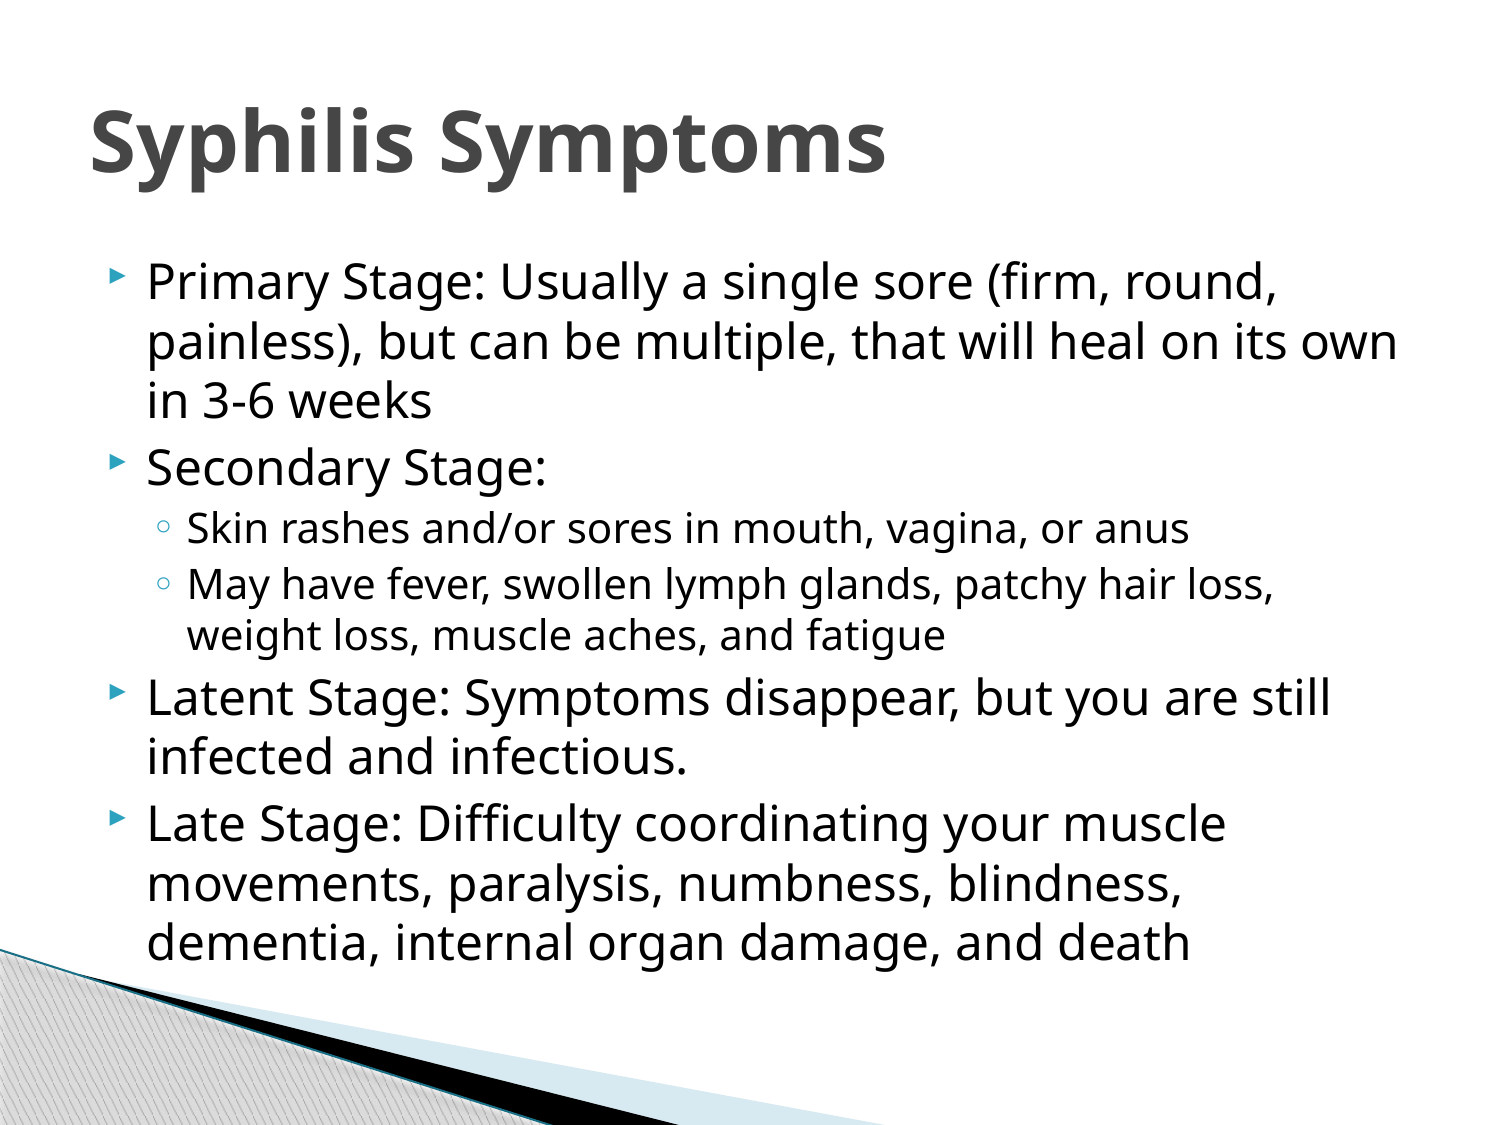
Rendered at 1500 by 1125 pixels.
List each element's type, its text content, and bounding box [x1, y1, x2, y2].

list Primary Stage: Usually a single sore (firm, round, painless), but can be multiple, that will heal on its own in 3-6 weeks Secondary Stage: Skin rashes and/or sores in mouth, vagina, or anus May have fever, swollen lymph glands, patchy hair loss, weight loss, muscle aches, and fatigue Latent Stage: Symptoms disappear, but you are still infected and infectious. Late Stage: Difficulty coordinating your muscle movements, paralysis, numbness, blindness, dementia, internal organ damage, and death [75, 243, 1425, 986]
title Syphilis Symptoms [75, 45, 1425, 233]
